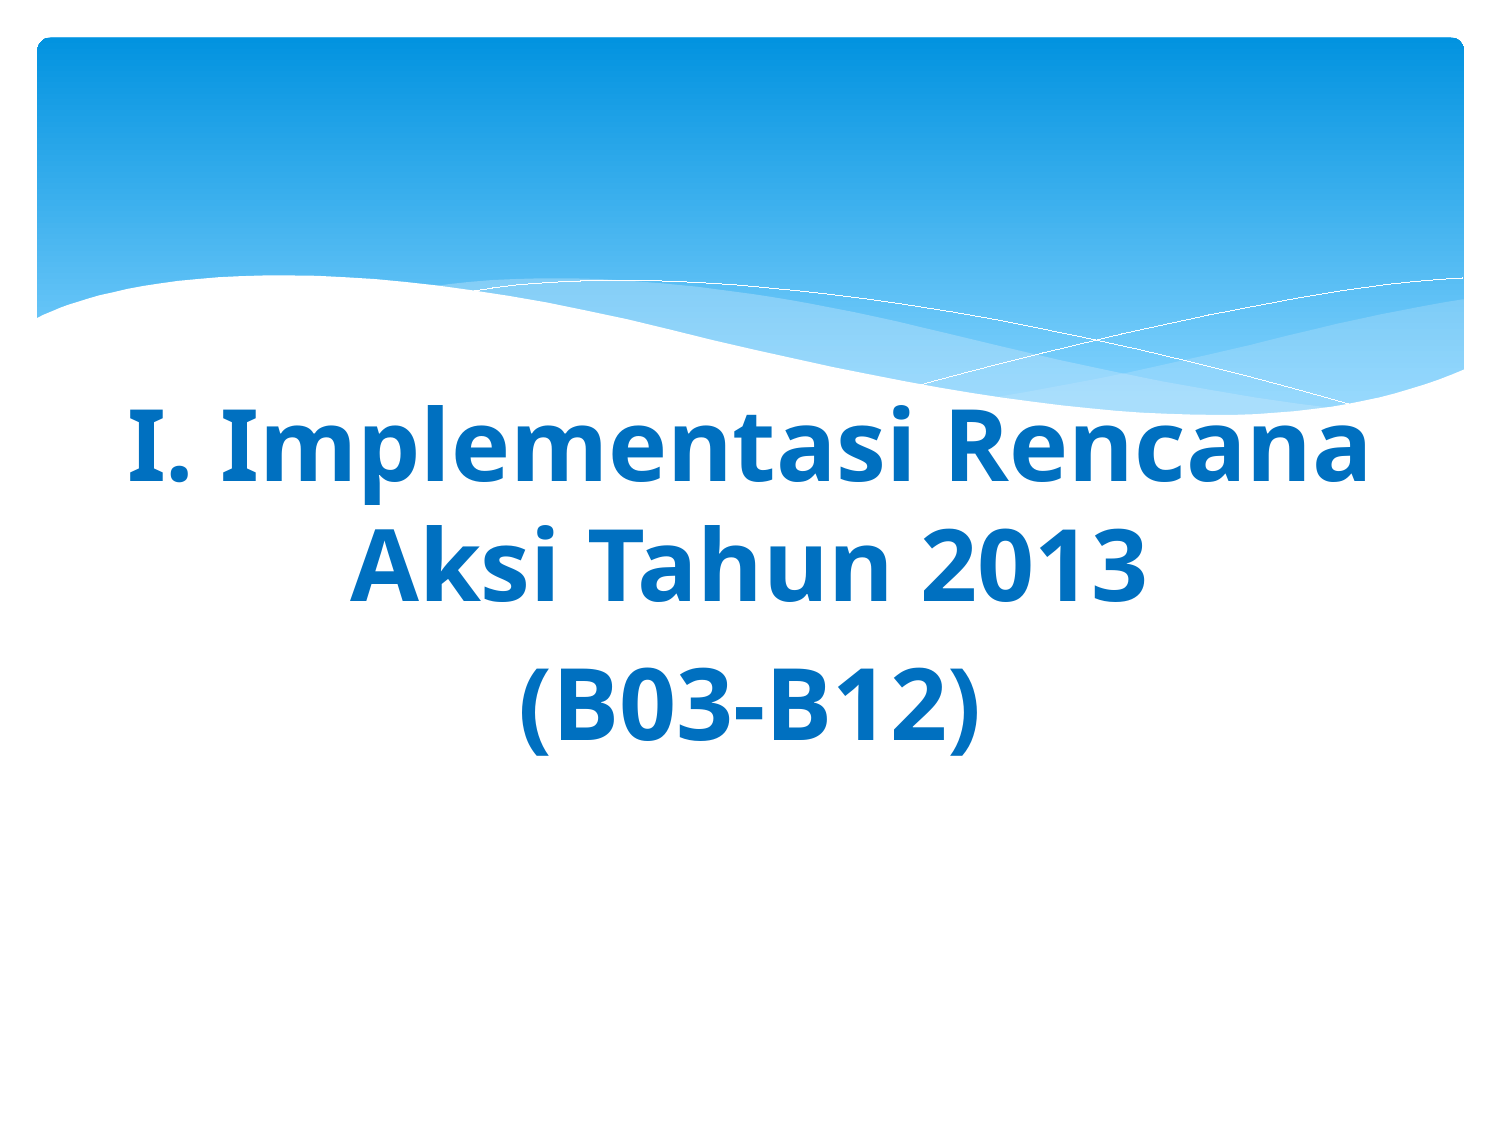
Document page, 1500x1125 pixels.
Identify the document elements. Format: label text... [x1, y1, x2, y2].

list I. Implementasi Rencana Aksi Tahun 2013 (B03-B12) [41, 373, 1459, 940]
